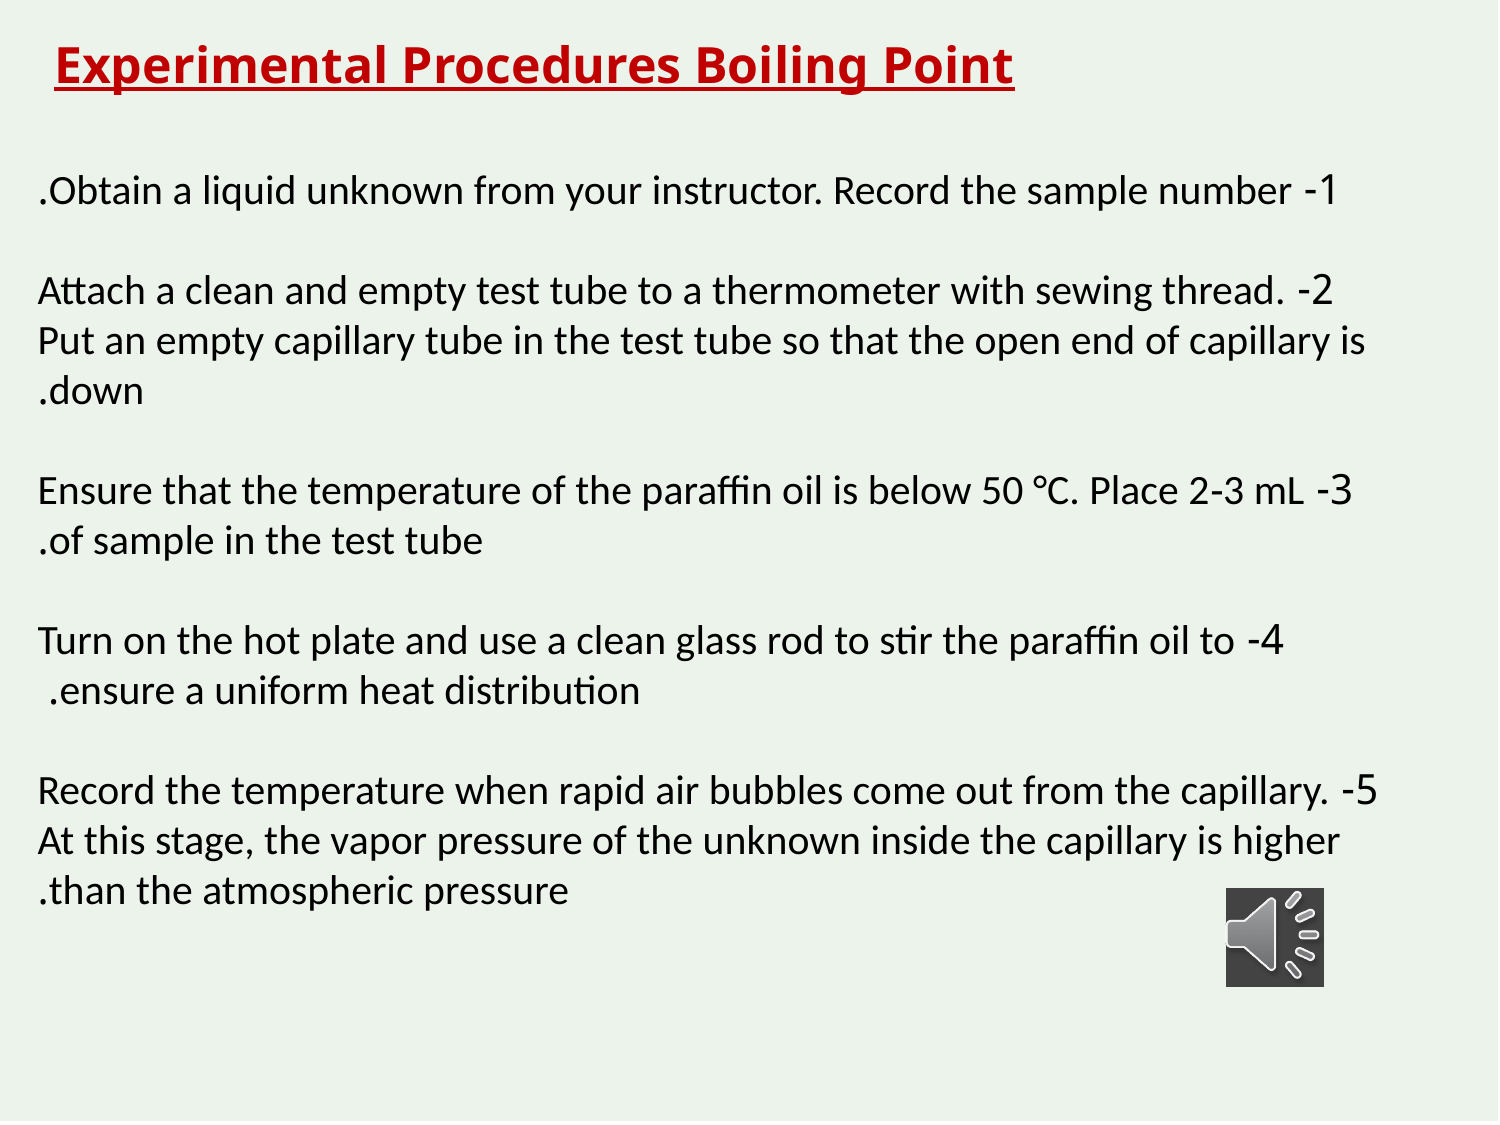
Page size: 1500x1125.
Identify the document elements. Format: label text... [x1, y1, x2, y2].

picture [0, 0, 1498, 1121]
title Experimental Procedures Boiling Point [54, 33, 1138, 94]
list 1- Obtain a liquid unknown from your instructor. Record the sample number. 2- Attach a clean and empty test tube to a thermometer with sewing thread. Put an empty capillary tube in the test tube so that the open end of capillary is down. 3- Ensure that the temperature of the paraffin oil is below 50 °C. Place 2‐3 mL of sample in the test tube. 4- Turn on the hot plate and use a clean glass rod to stir the paraffin oil to ensure a uniform heat distribution. 5- Record the temperature when rapid air bubbles come out from the capillary. At this stage, the vapor pressure of the unknown inside the capillary is higher than the atmospheric pressure. [37, 162, 1388, 920]
